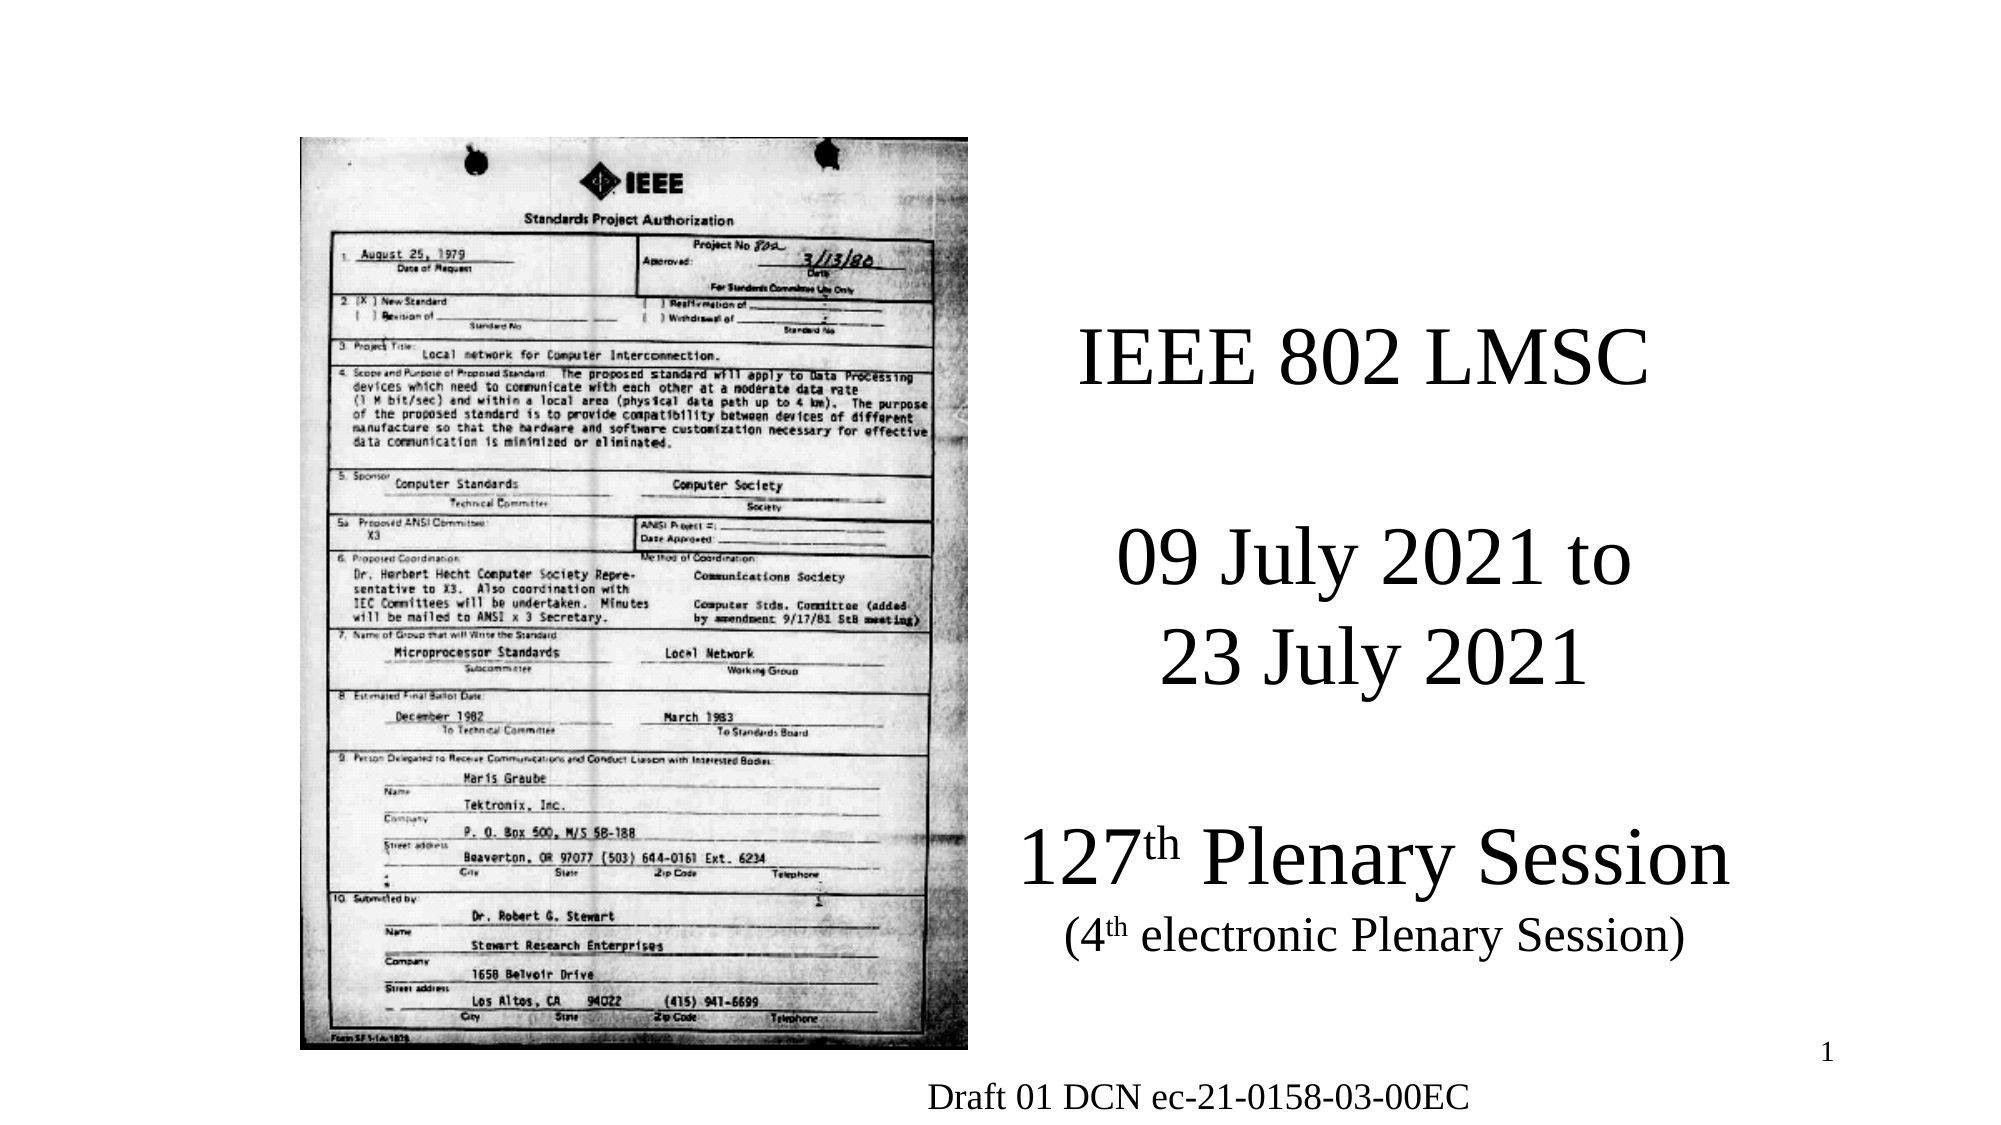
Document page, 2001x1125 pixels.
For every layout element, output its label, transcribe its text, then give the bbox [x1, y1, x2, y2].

picture [299, 137, 968, 1051]
text_box Draft 01 DCN ec-21-0158-03-00EC [912, 1064, 1780, 1125]
title IEEE 802 LMSC 09 July 2021 to 23 July 2021 127th Plenary Session (4th electronic Plenary Session) [999, 637, 1751, 826]
slide_number 1 [1433, 1024, 1851, 1101]
